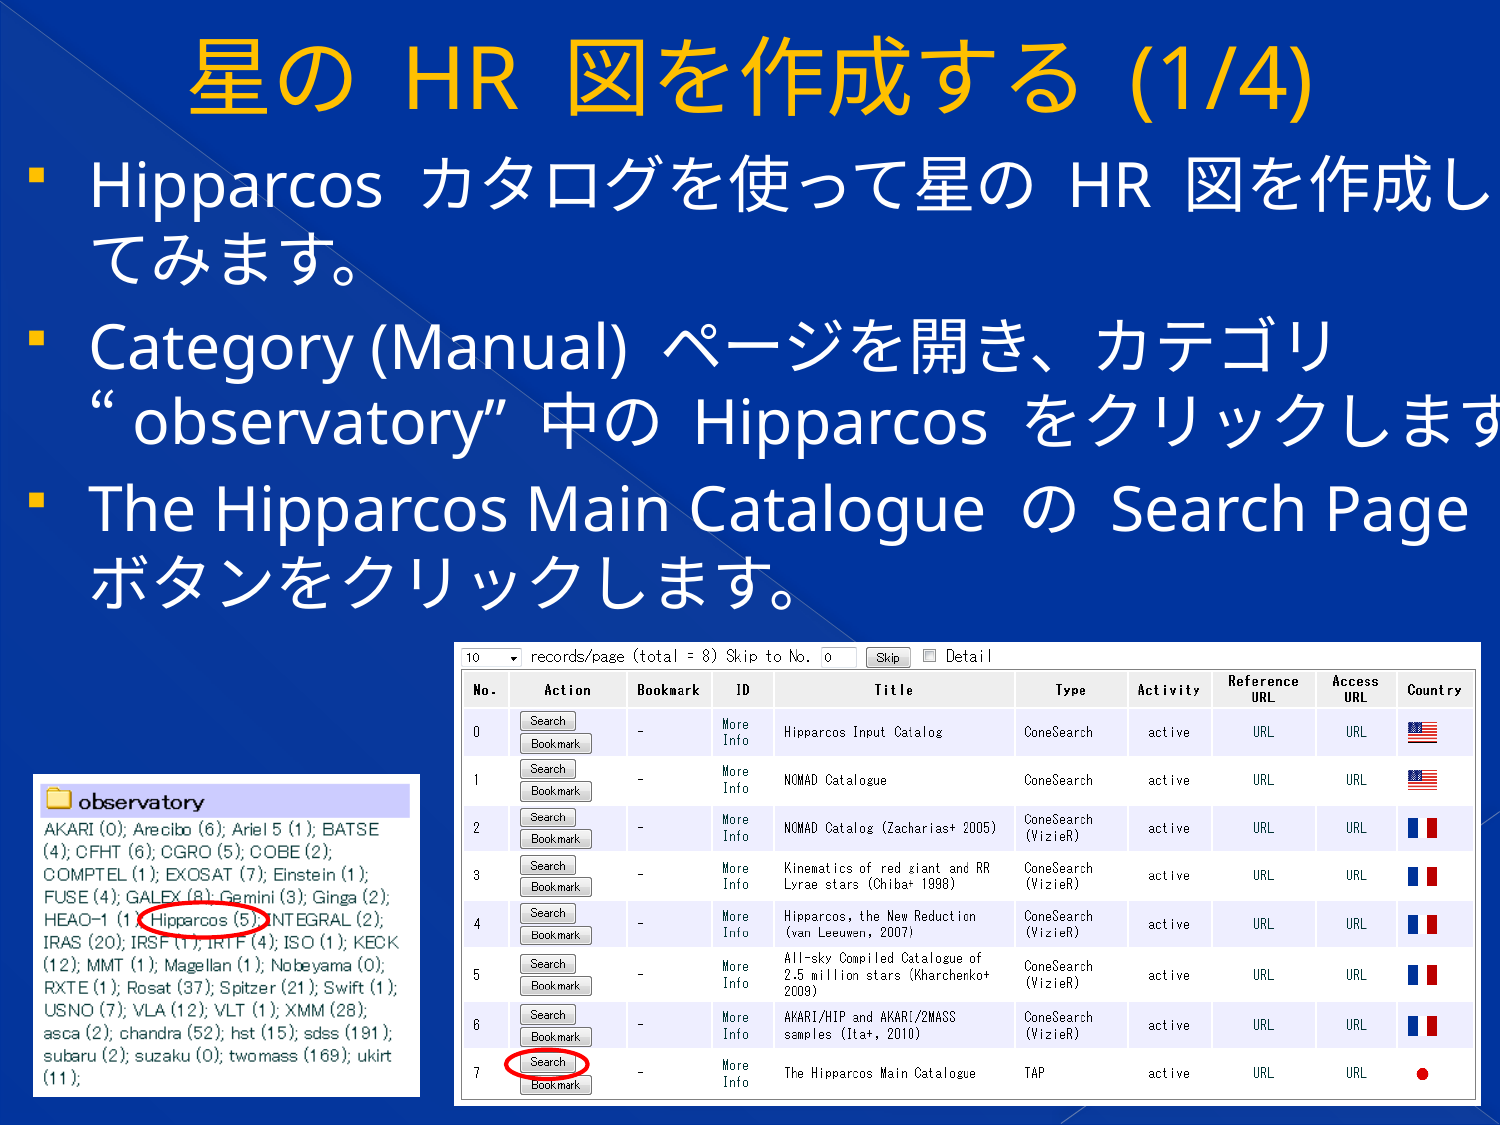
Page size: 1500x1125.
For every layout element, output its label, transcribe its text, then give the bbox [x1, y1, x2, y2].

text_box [454, 642, 1481, 1107]
picture [32, 774, 420, 1097]
list Hipparcos カタログを使って星の HR 図を作成してみます。 Category (Manual) ページを開き、カテゴリ “observatory” 中の Hipparcos をクリックします。 The Hipparcos Main Catalogue の Search Page ボタンをクリックします。 [0, 137, 1500, 724]
title 星の HR 図を作成する (1/4) [75, 0, 1425, 137]
